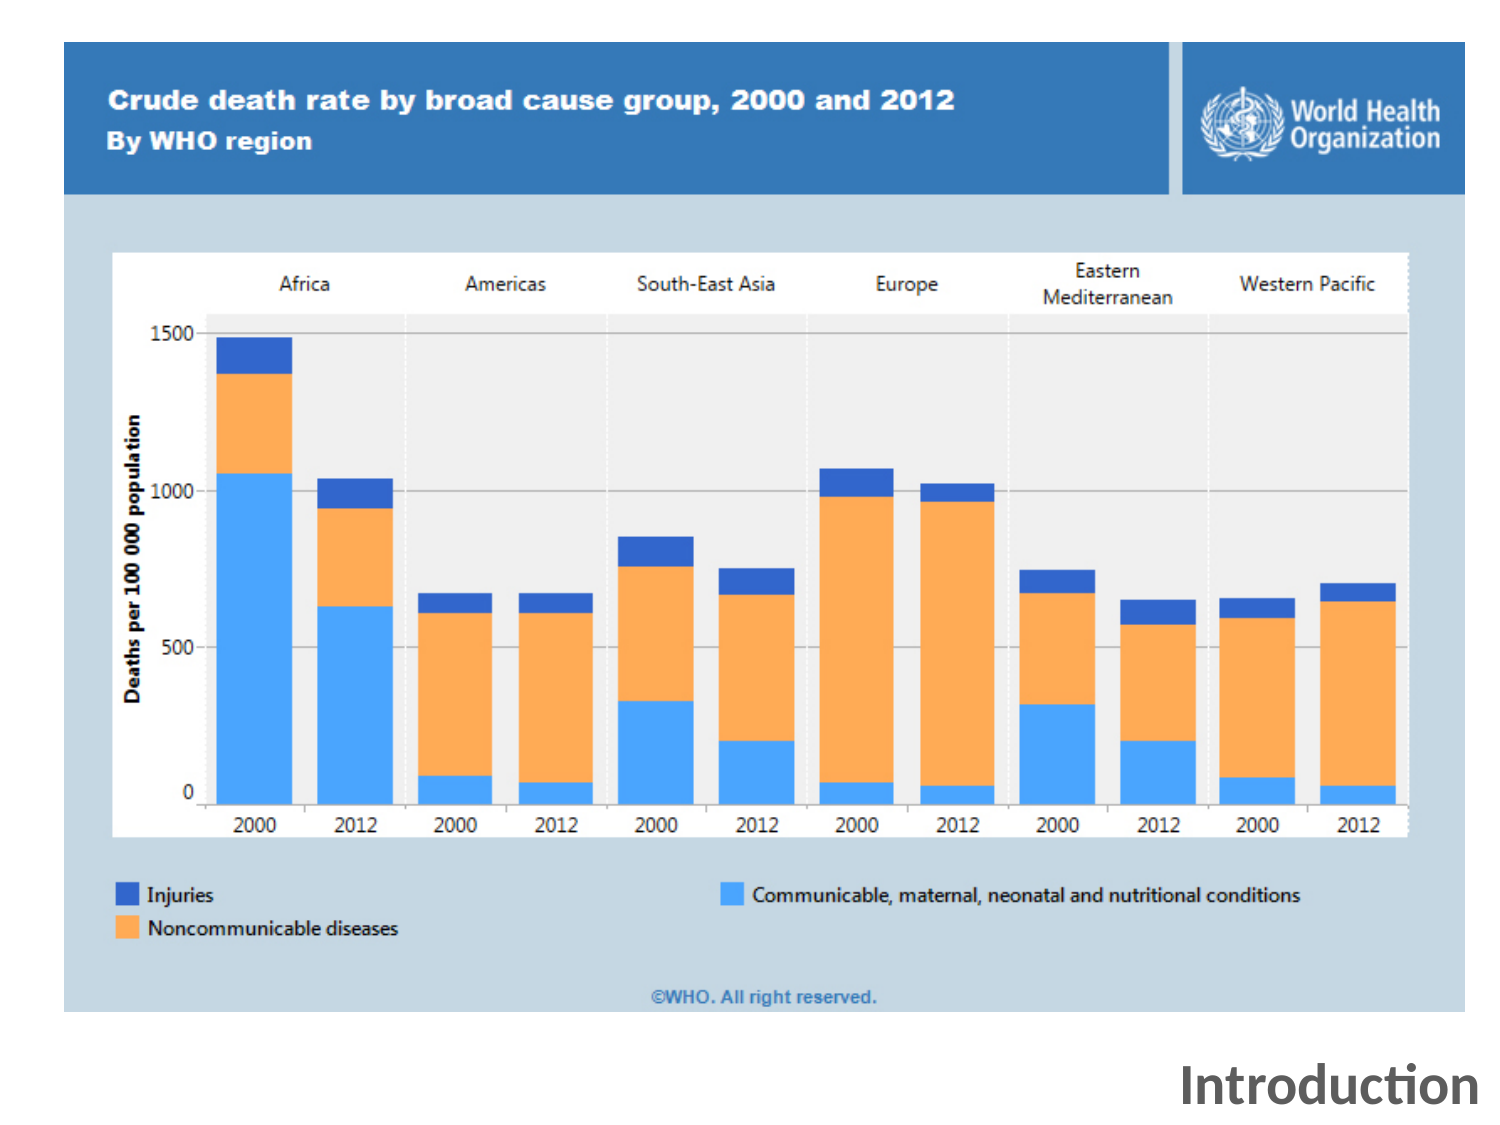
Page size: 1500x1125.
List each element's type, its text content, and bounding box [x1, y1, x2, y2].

text_box Introduction [0, 1039, 1500, 1124]
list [64, 42, 1466, 1012]
